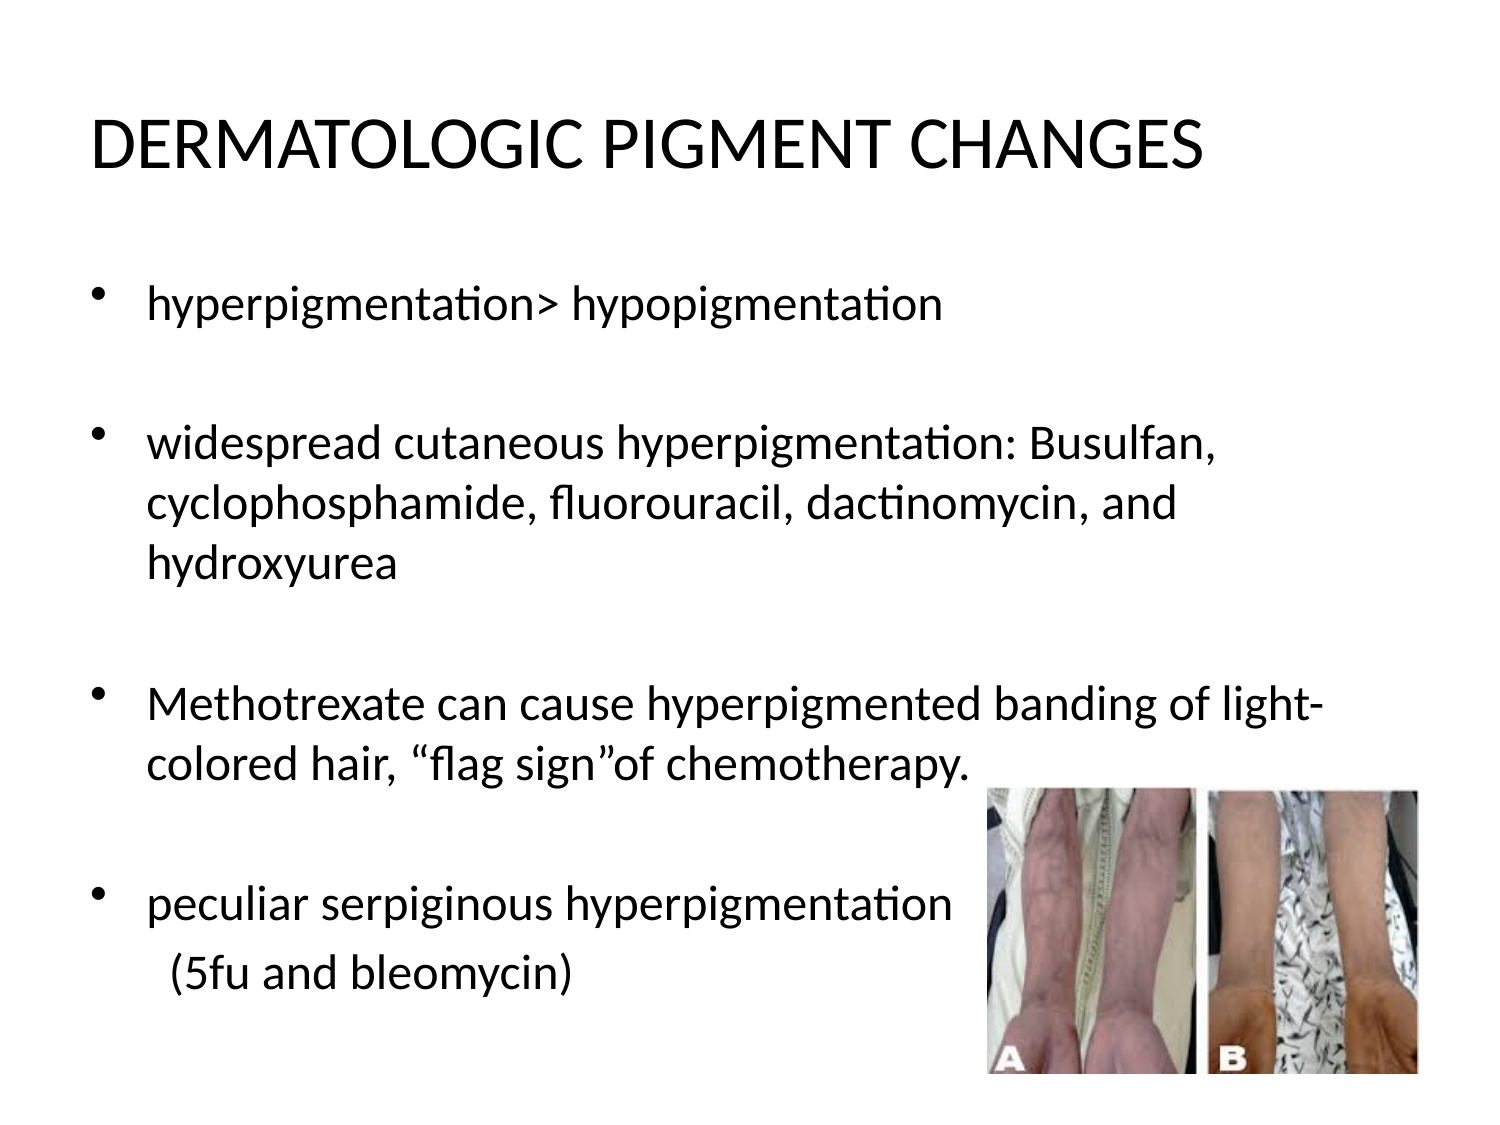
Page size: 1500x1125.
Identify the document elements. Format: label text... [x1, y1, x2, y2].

list hyperpigmentation> hypopigmentation widespread cutaneous hyperpigmentation: Busulfan, cyclophosphamide, ﬂuorouracil, dactinomycin, and hydroxyurea Methotrexate can cause hyperpigmented banding of light-colored hair, “ﬂag sign”of chemotherapy. peculiar serpiginous hyperpigmentation (5fu and bleomycin) [75, 262, 1425, 1005]
picture [987, 787, 1420, 1074]
title DERMATOLOGIC PIGMENT CHANGES [75, 45, 1425, 233]
